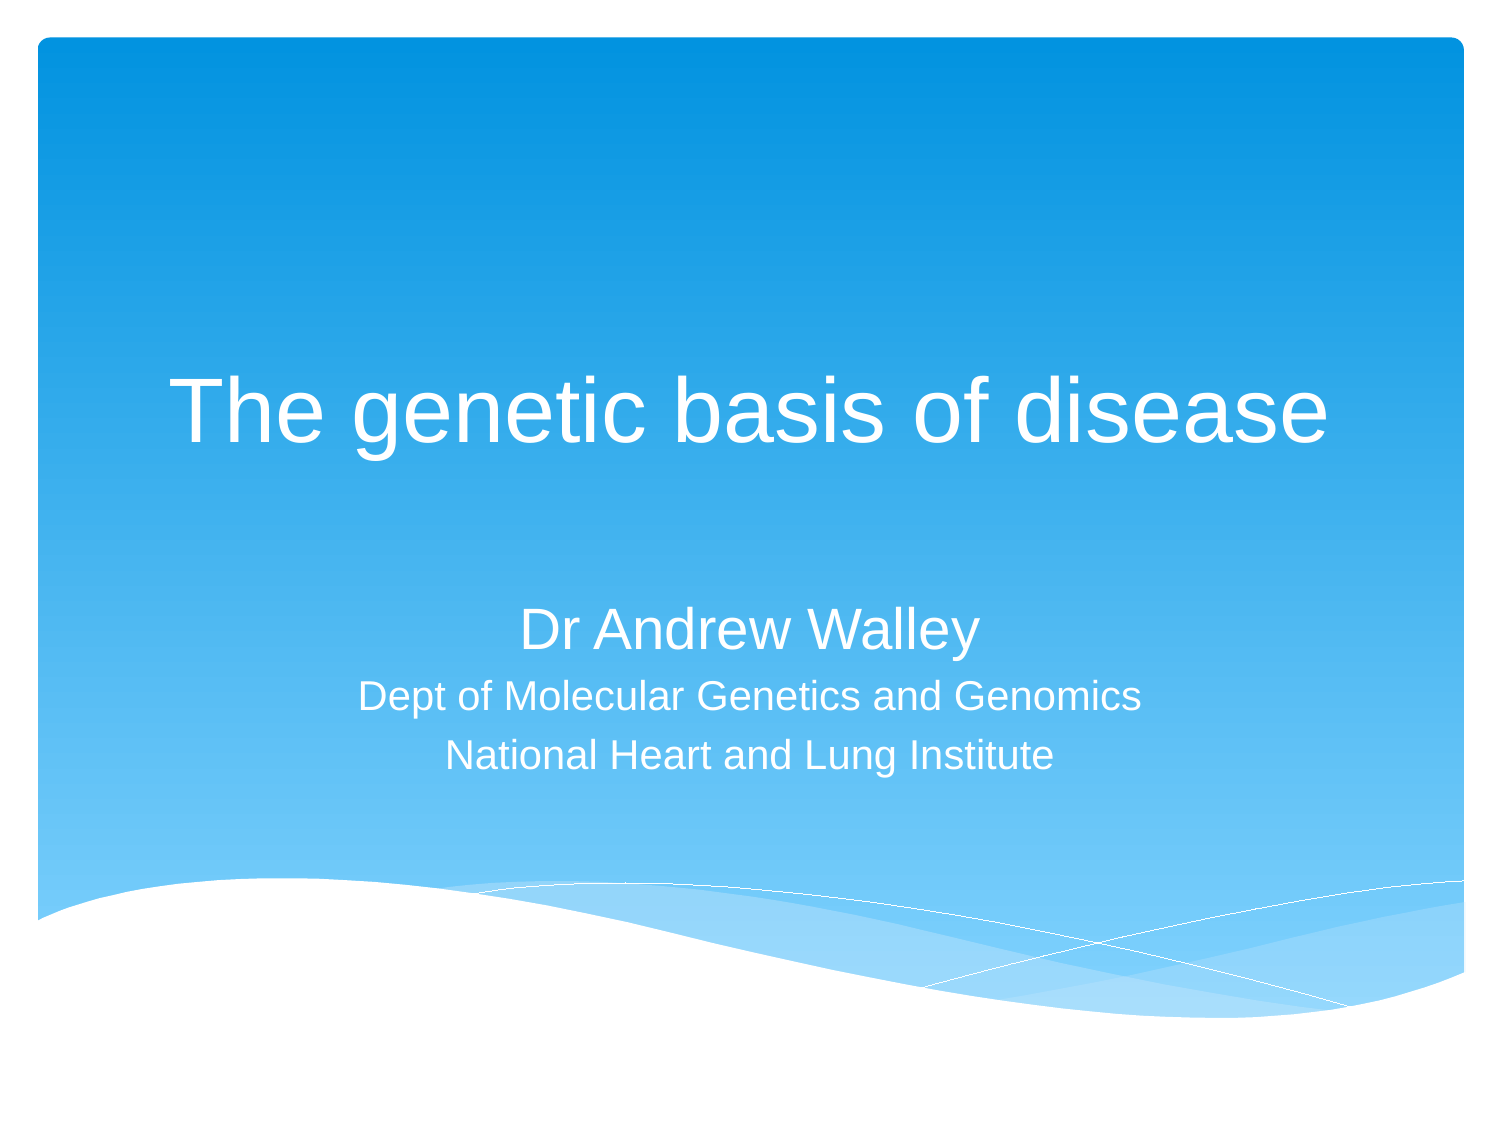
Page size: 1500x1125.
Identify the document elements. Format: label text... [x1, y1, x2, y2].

title The genetic basis of disease [112, 262, 1388, 468]
subtitle Dr Andrew Walley Dept of Molecular Genetics and Genomics National Heart and Lung Institute [225, 583, 1275, 825]
